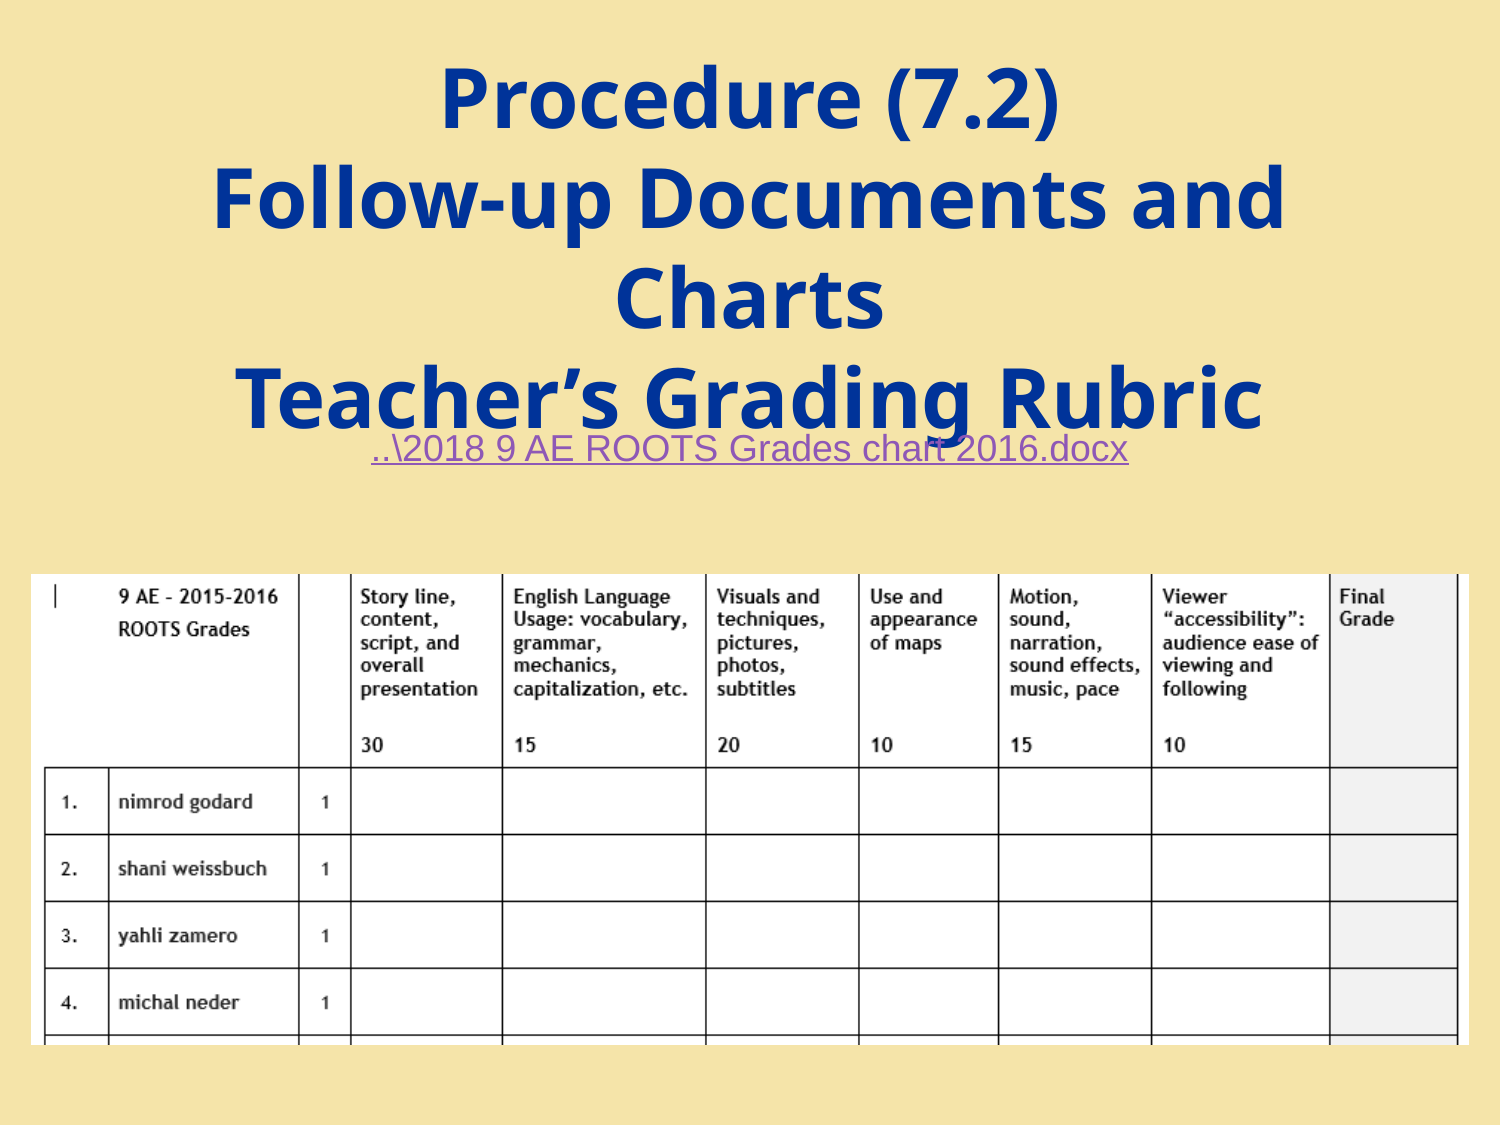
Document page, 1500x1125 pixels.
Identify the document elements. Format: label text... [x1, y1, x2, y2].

text_box ..\2018 9 AE ROOTS Grades chart 2016.docx [356, 416, 1144, 477]
picture [30, 574, 1469, 1046]
text_box Procedure (7.2) Follow-up Documents and Charts Teacher’s Grading Rubric [74, 37, 1425, 350]
